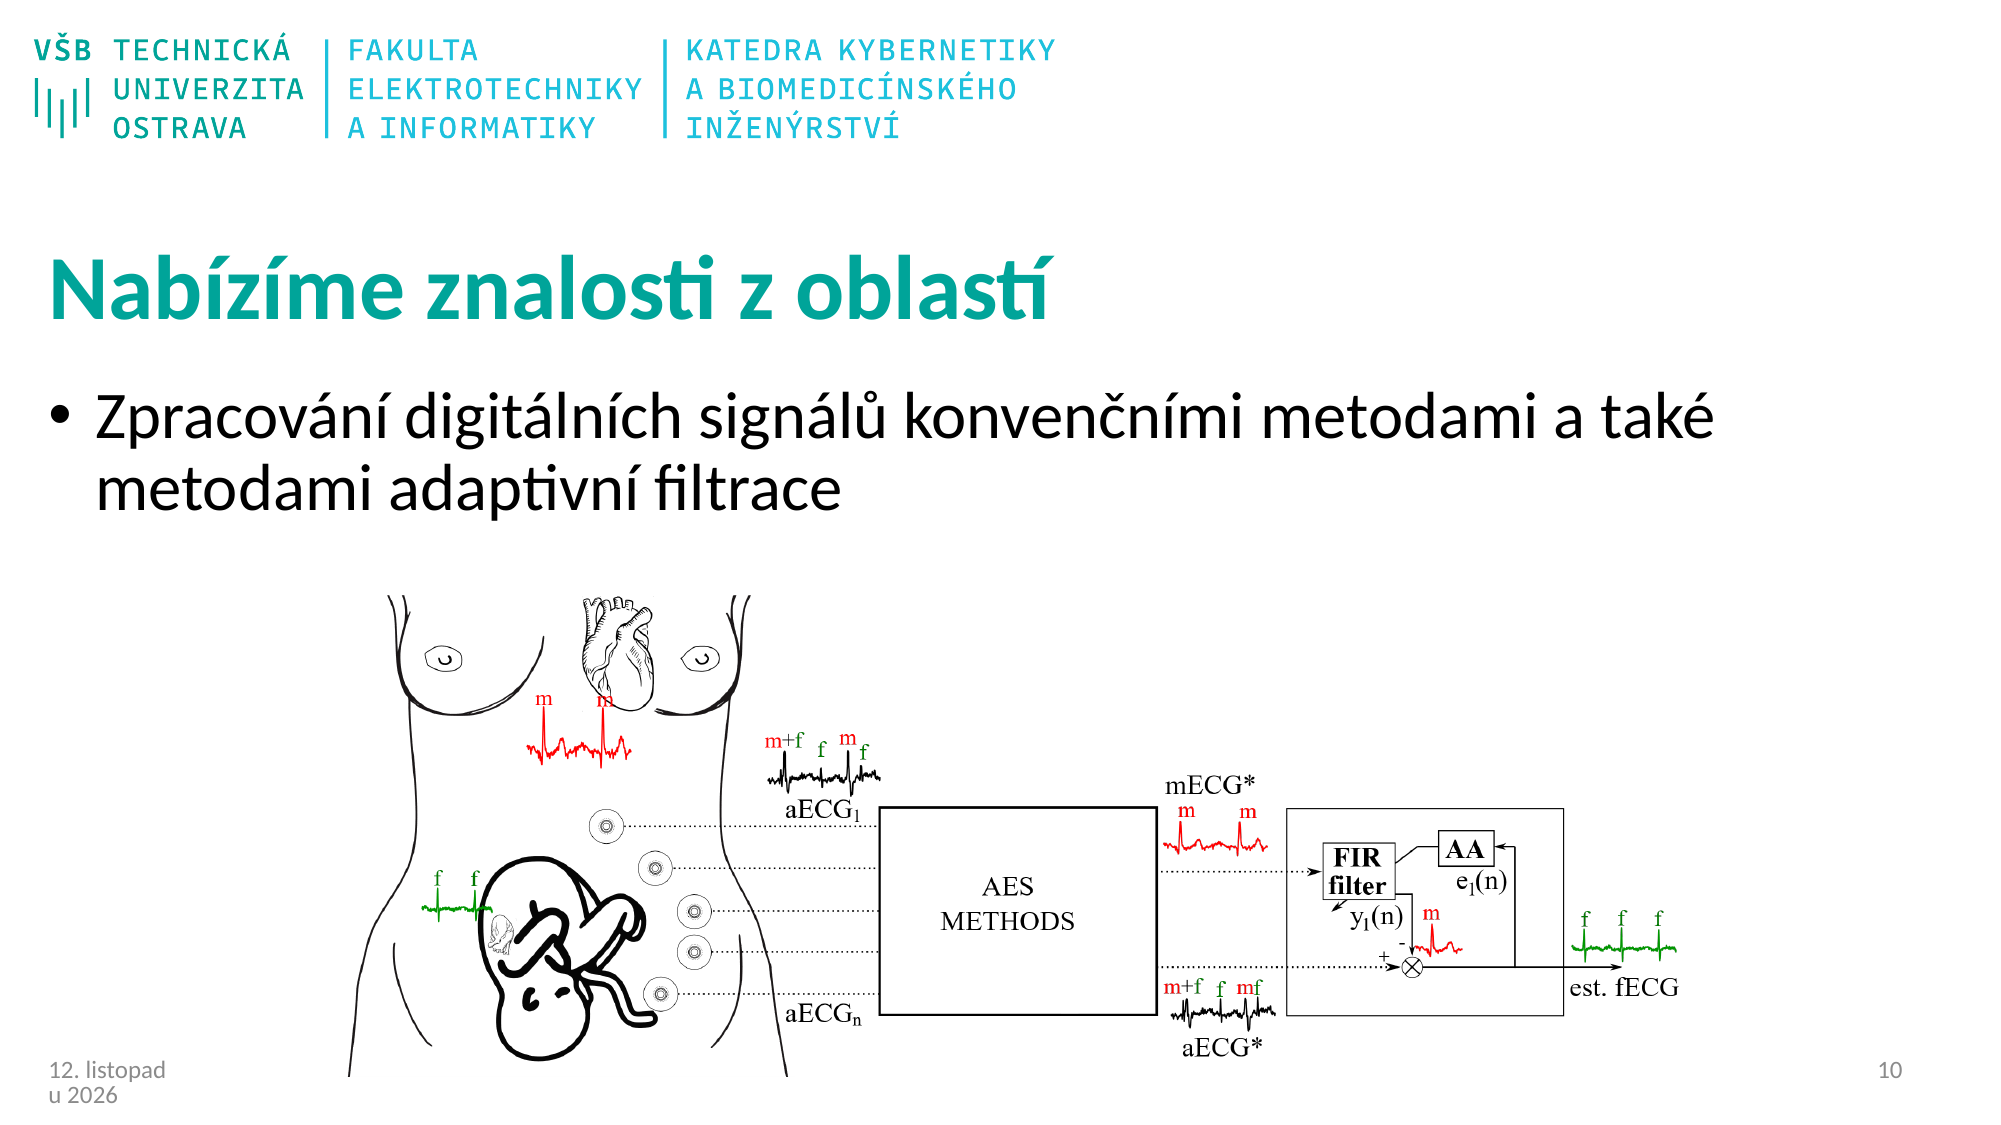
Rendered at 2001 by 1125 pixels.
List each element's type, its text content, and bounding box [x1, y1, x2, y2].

slide_number 9 [1862, 1042, 1963, 1094]
picture [339, 538, 1679, 1077]
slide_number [33, 1042, 186, 1094]
title Nabízíme znalosti z oblastí [33, 172, 1969, 347]
list Zpracování digitálních signálů konvenčními metodami a také metodami adaptivní filtrace [33, 373, 1969, 847]
picture [33, 32, 1055, 139]
